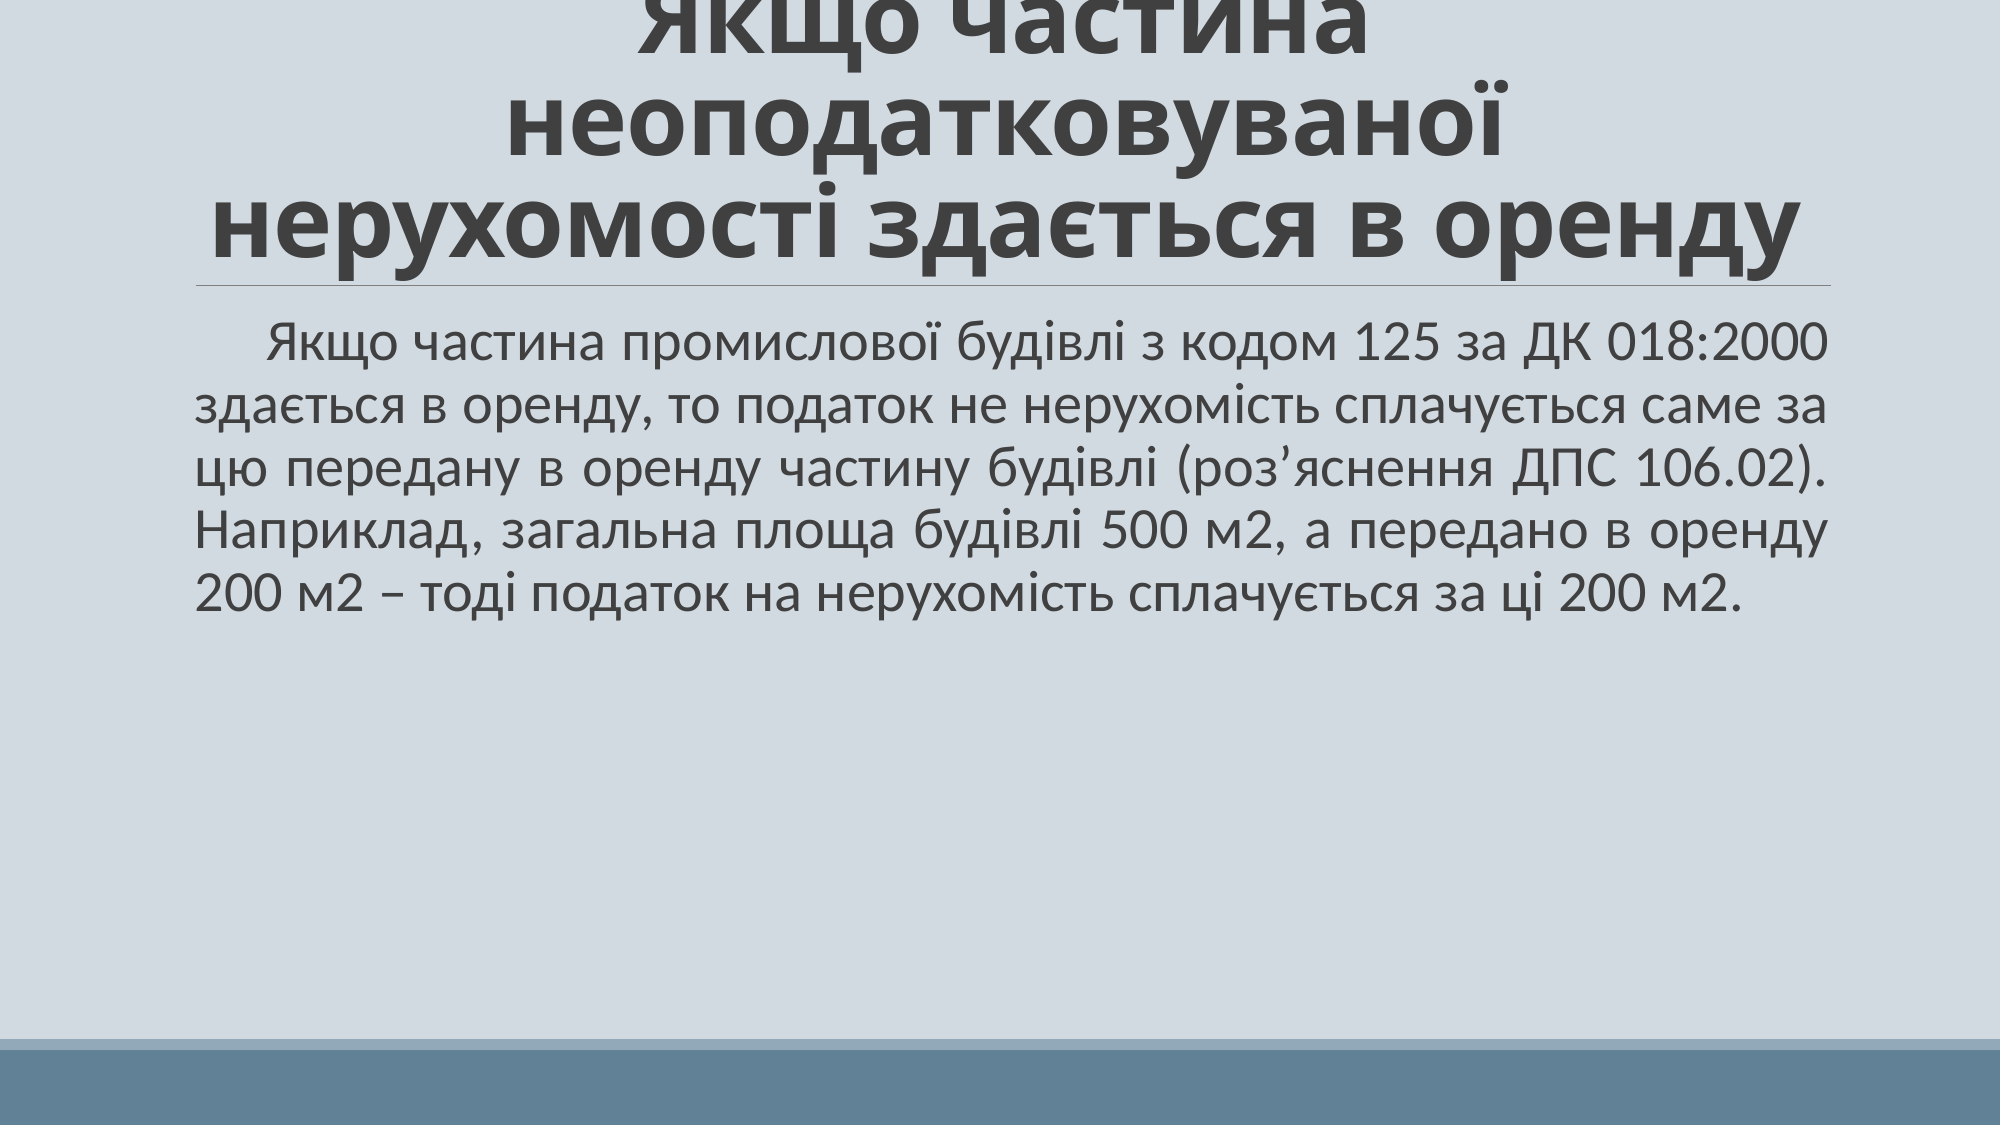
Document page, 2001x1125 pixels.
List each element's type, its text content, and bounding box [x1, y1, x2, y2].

list Якщо частина промислової будівлі з кодом 125 за ДК 018:2000 здається в оренду, то податок не нерухомість сплачується саме за цю передану в оренду частину будівлі (роз’яснення ДПС 106.02). Наприклад, загальна площа будівлі 500 м2, а передано в оренду 200 м2 – тоді податок на нерухомість сплачується за ці 200 м2. [180, 302, 1830, 963]
title Якщо частина неоподатковуваної нерухомості здається в оренду [180, 47, 1830, 285]
